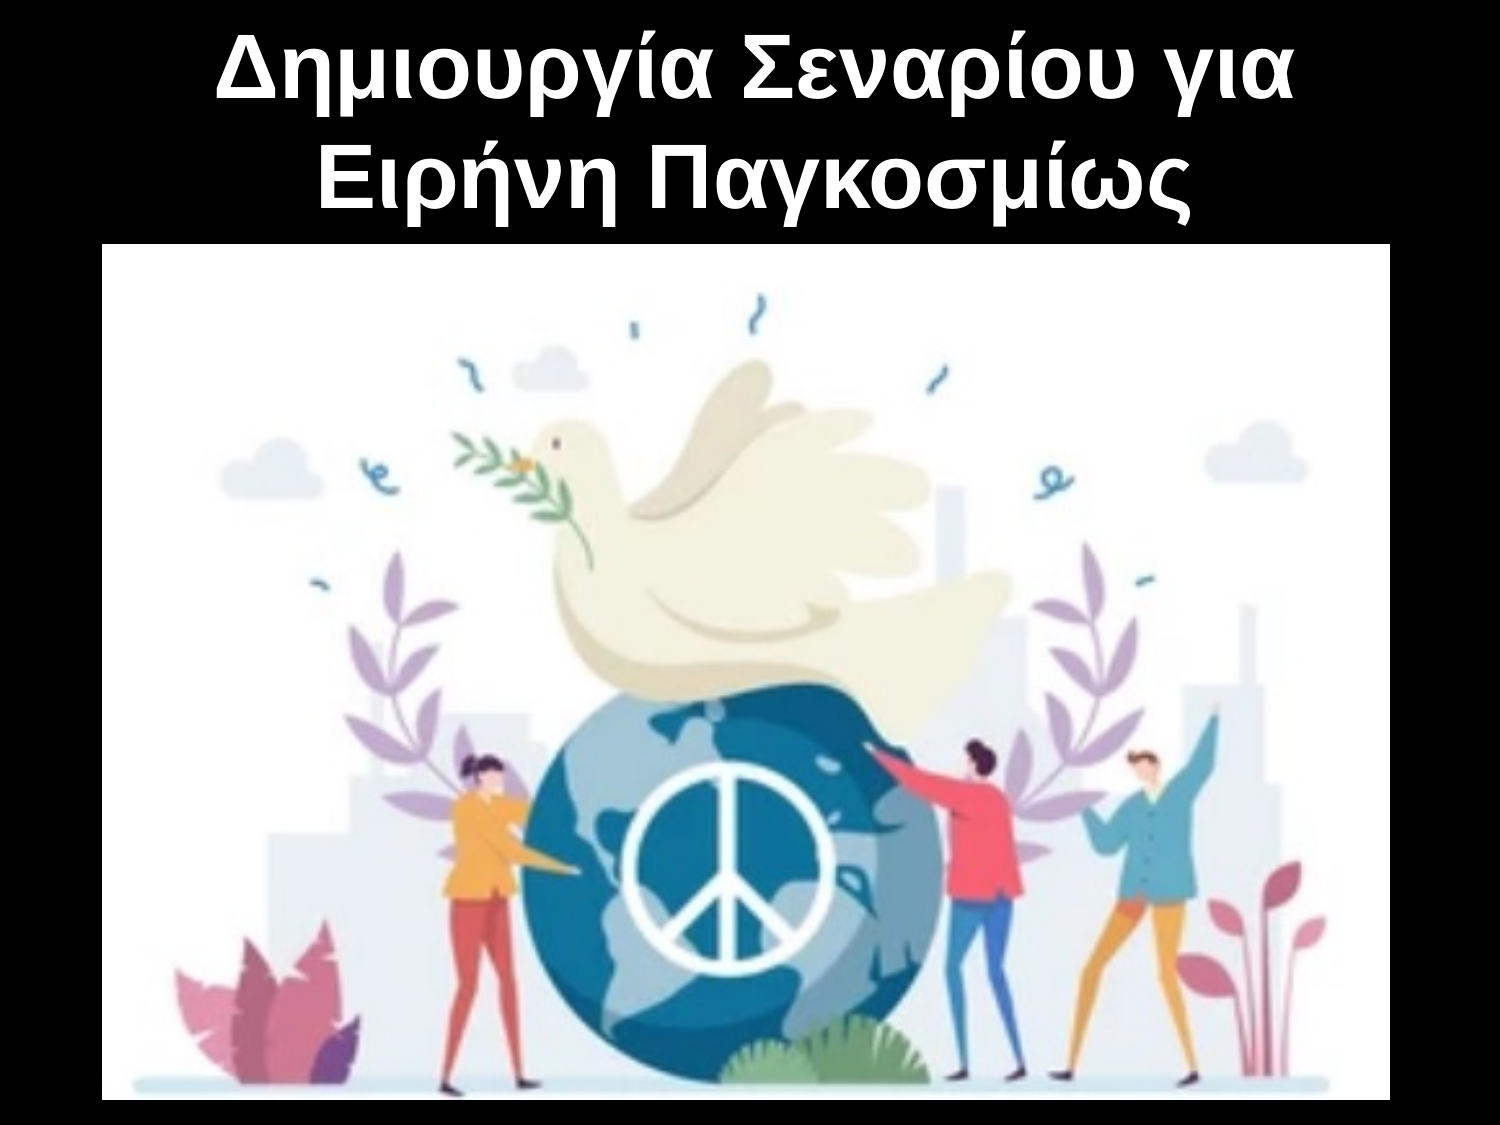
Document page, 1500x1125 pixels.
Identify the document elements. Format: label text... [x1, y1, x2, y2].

picture [101, 243, 1391, 1101]
text_box Δημιουργία Σεναρίου για Ειρήνη Παγκοσμίως [5, 0, 1500, 235]
